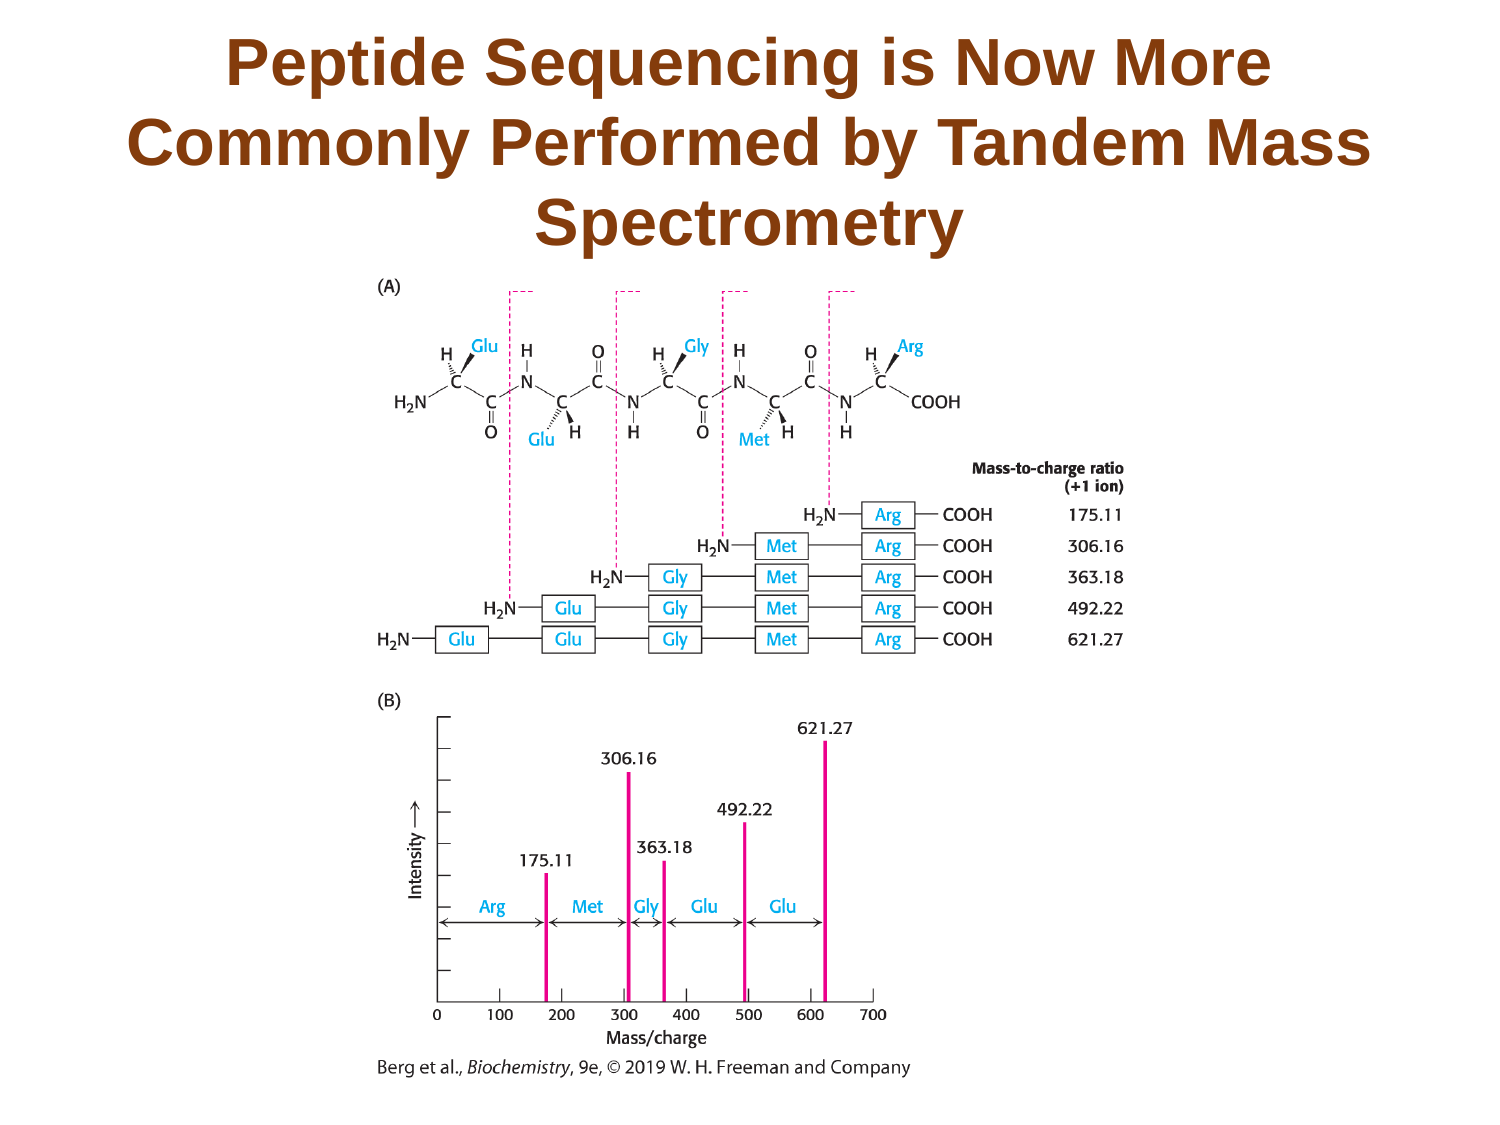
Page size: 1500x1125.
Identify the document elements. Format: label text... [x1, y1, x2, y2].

picture [374, 276, 1126, 1080]
title Peptide Sequencing is Now More Commonly Performed by Tandem Mass Spectrometry [75, 45, 1425, 233]
